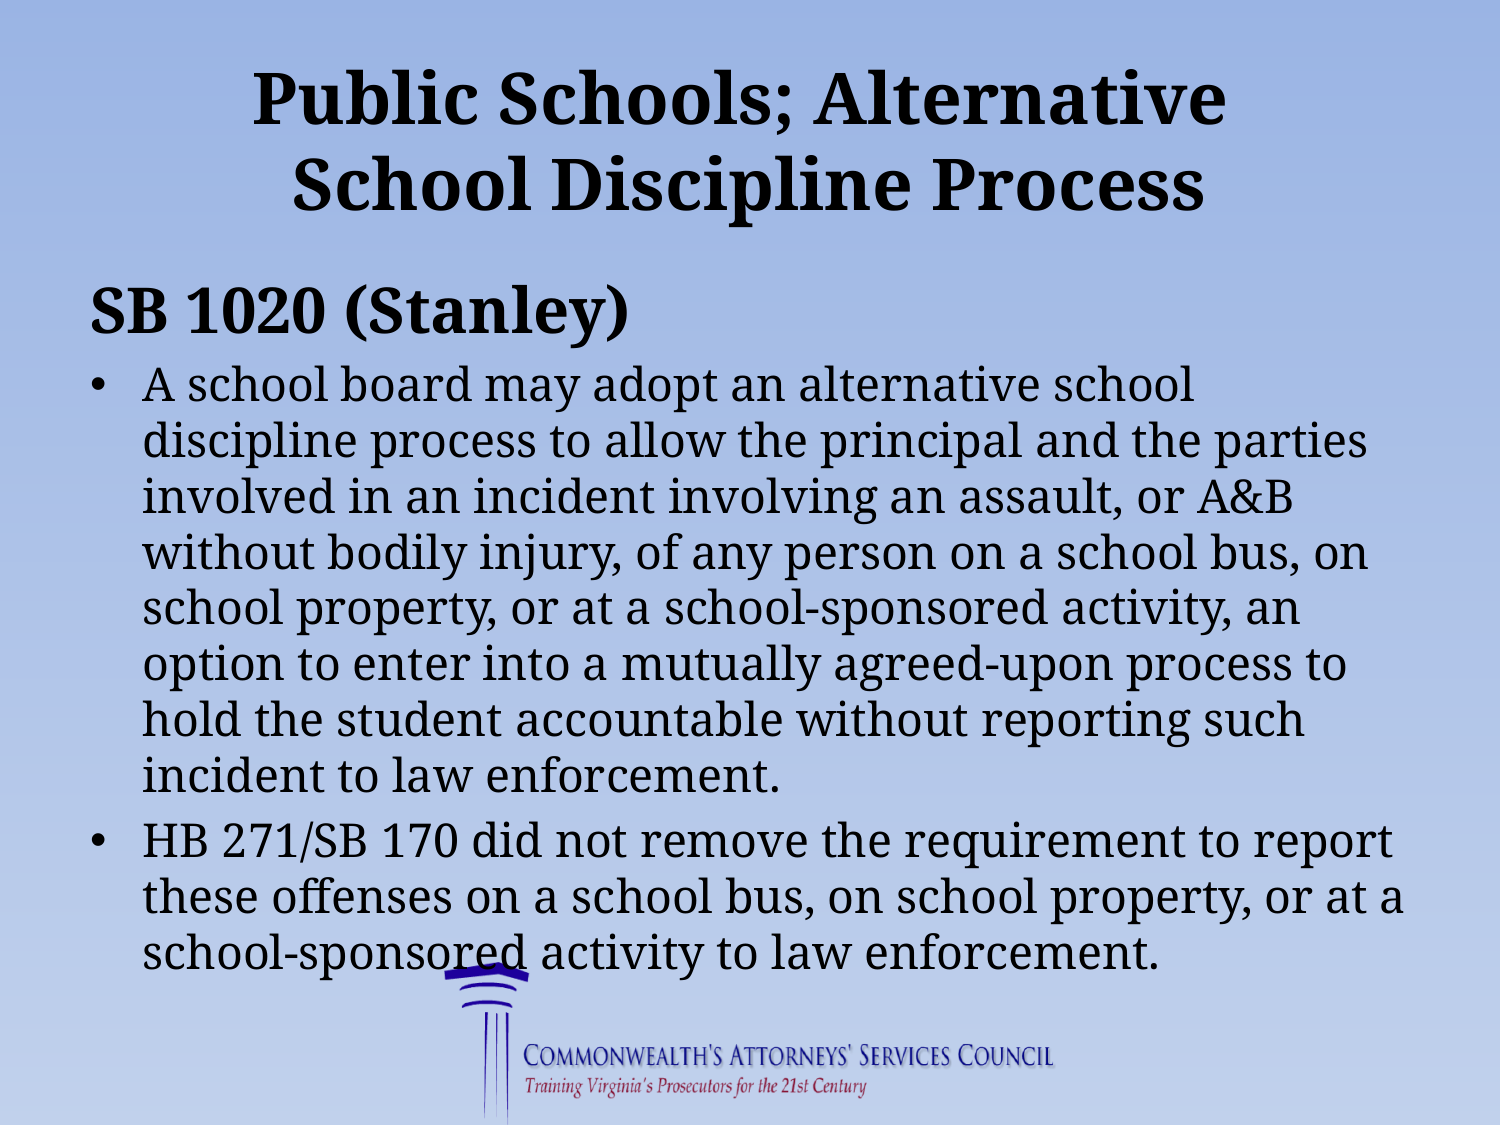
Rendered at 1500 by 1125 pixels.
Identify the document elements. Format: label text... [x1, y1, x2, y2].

title Public Schools; Alternative School Discipline Process [75, 45, 1425, 233]
picture [444, 1000, 1056, 1125]
list SB 1020 (Stanley) A school board may adopt an alternative school discipline process to allow the principal and the parties involved in an incident involving an assault, or A&B without bodily injury, of any person on a school bus, on school property, or at a school-sponsored activity, an option to enter into a mutually agreed-upon process to hold the student accountable without reporting such incident to law enforcement. HB 271/SB 170 did not remove the requirement to report these offenses on a school bus, on school property, or at a school-sponsored activity to law enforcement. [75, 262, 1425, 1000]
